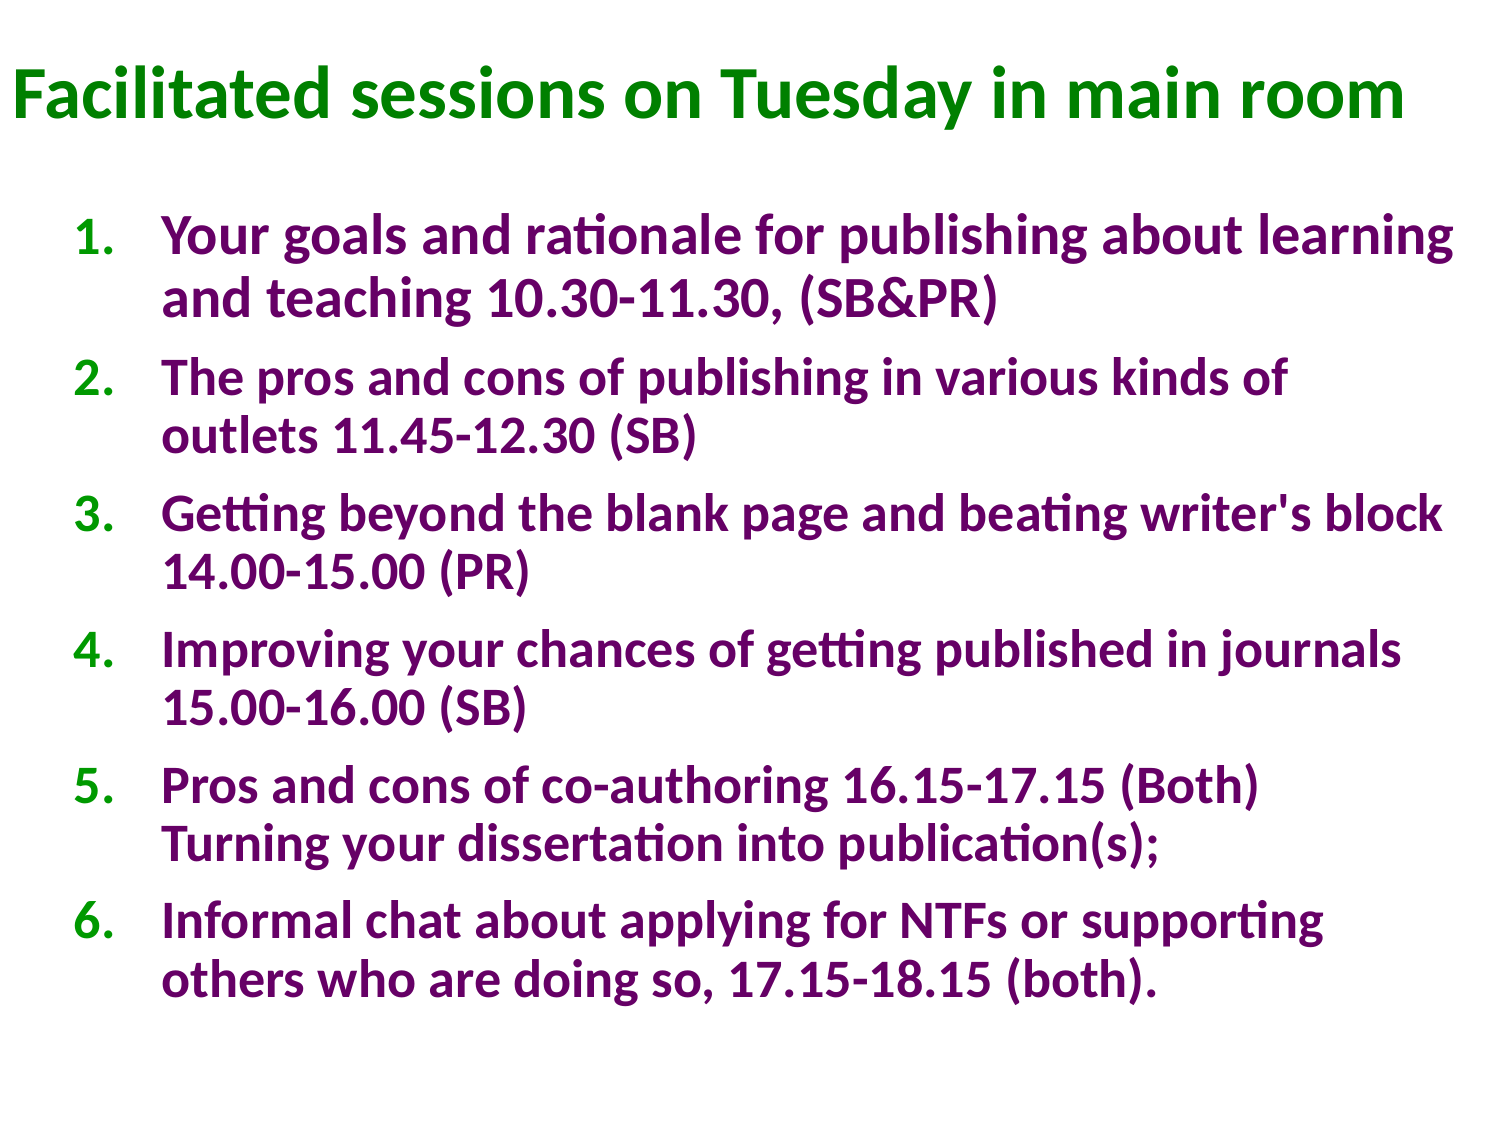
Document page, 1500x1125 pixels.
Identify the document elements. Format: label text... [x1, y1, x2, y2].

list ​​Your goals and rationale for publishing about learning and teaching 10.30-11.30, (SB&PR) The pros and cons of publishing in various kinds of outlets 11.45-12.30 (SB) Getting beyond the blank page and beating writer's block 14.00-15.00 (PR) Improving your chances of getting published in journals 15.00-16.00 (SB) Pros and cons of co-authoring 16.15-17.15 (Both) Turning your dissertation into publication(s); Informal chat about applying for NTFs or supporting others who are doing so, 17.15-18.15 (both). [58, 196, 1471, 963]
title Facilitated sessions on Tuesday in main room [0, 42, 1425, 150]
